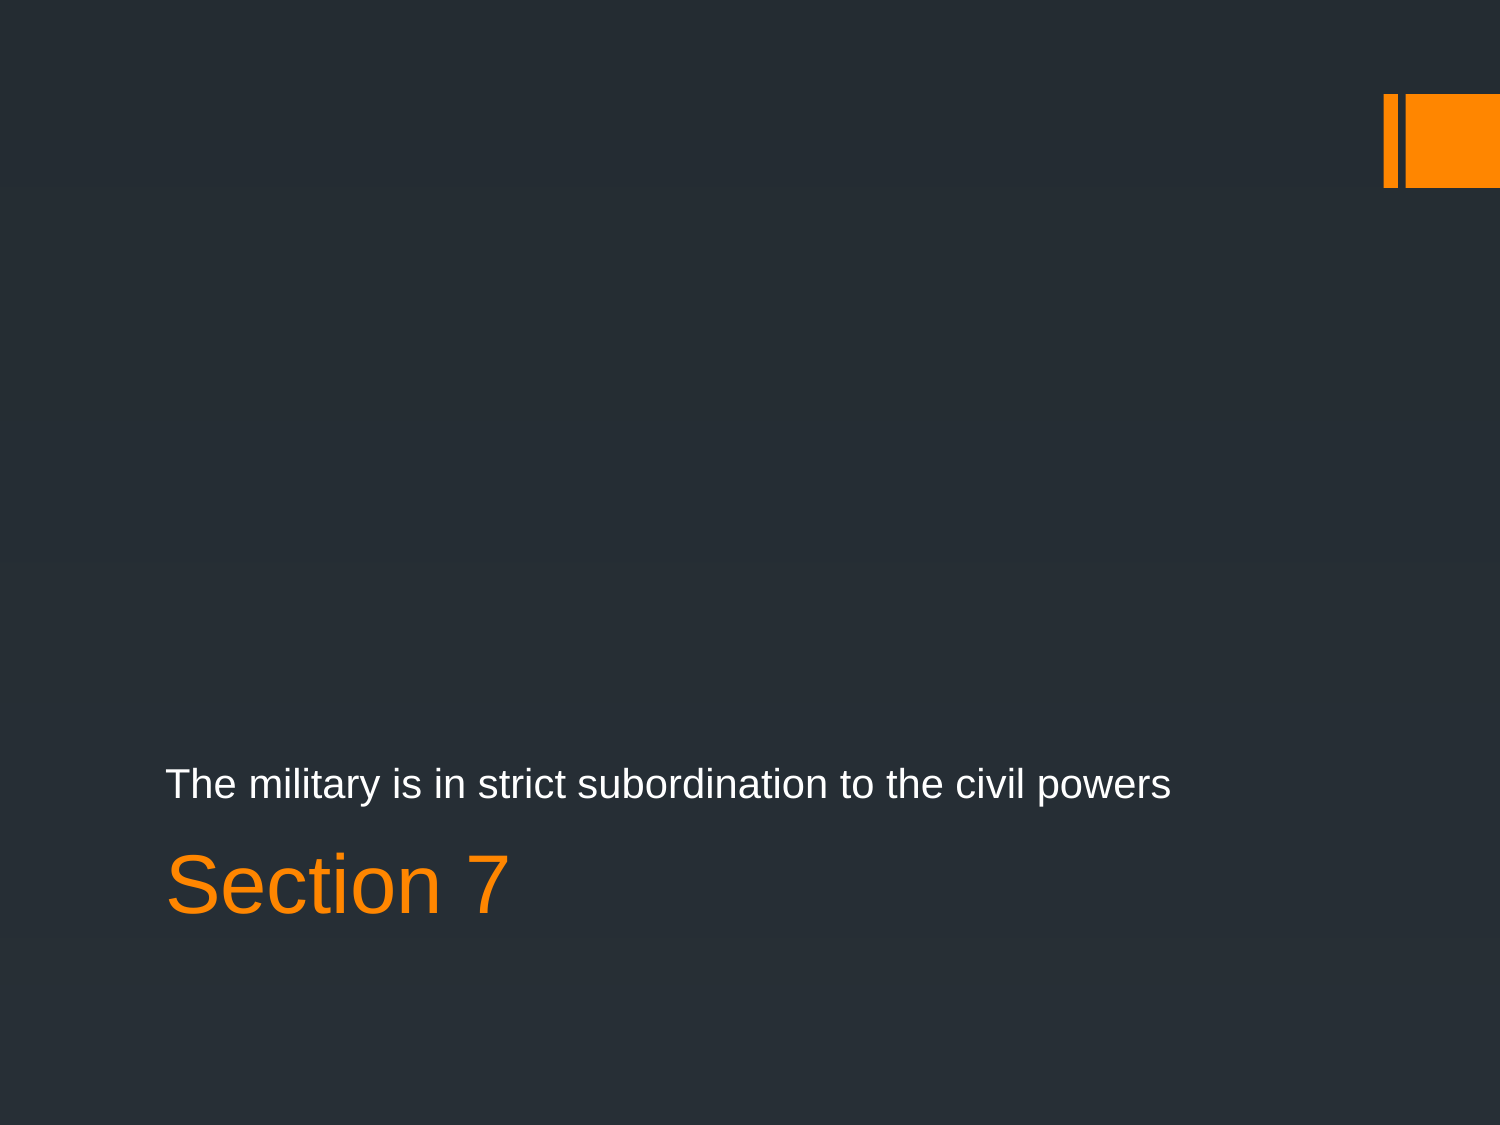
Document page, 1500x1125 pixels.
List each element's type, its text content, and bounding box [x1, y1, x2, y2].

list The military is in strict subordination to the civil powers [150, 634, 1350, 815]
title Section 7 [150, 823, 1350, 1036]
